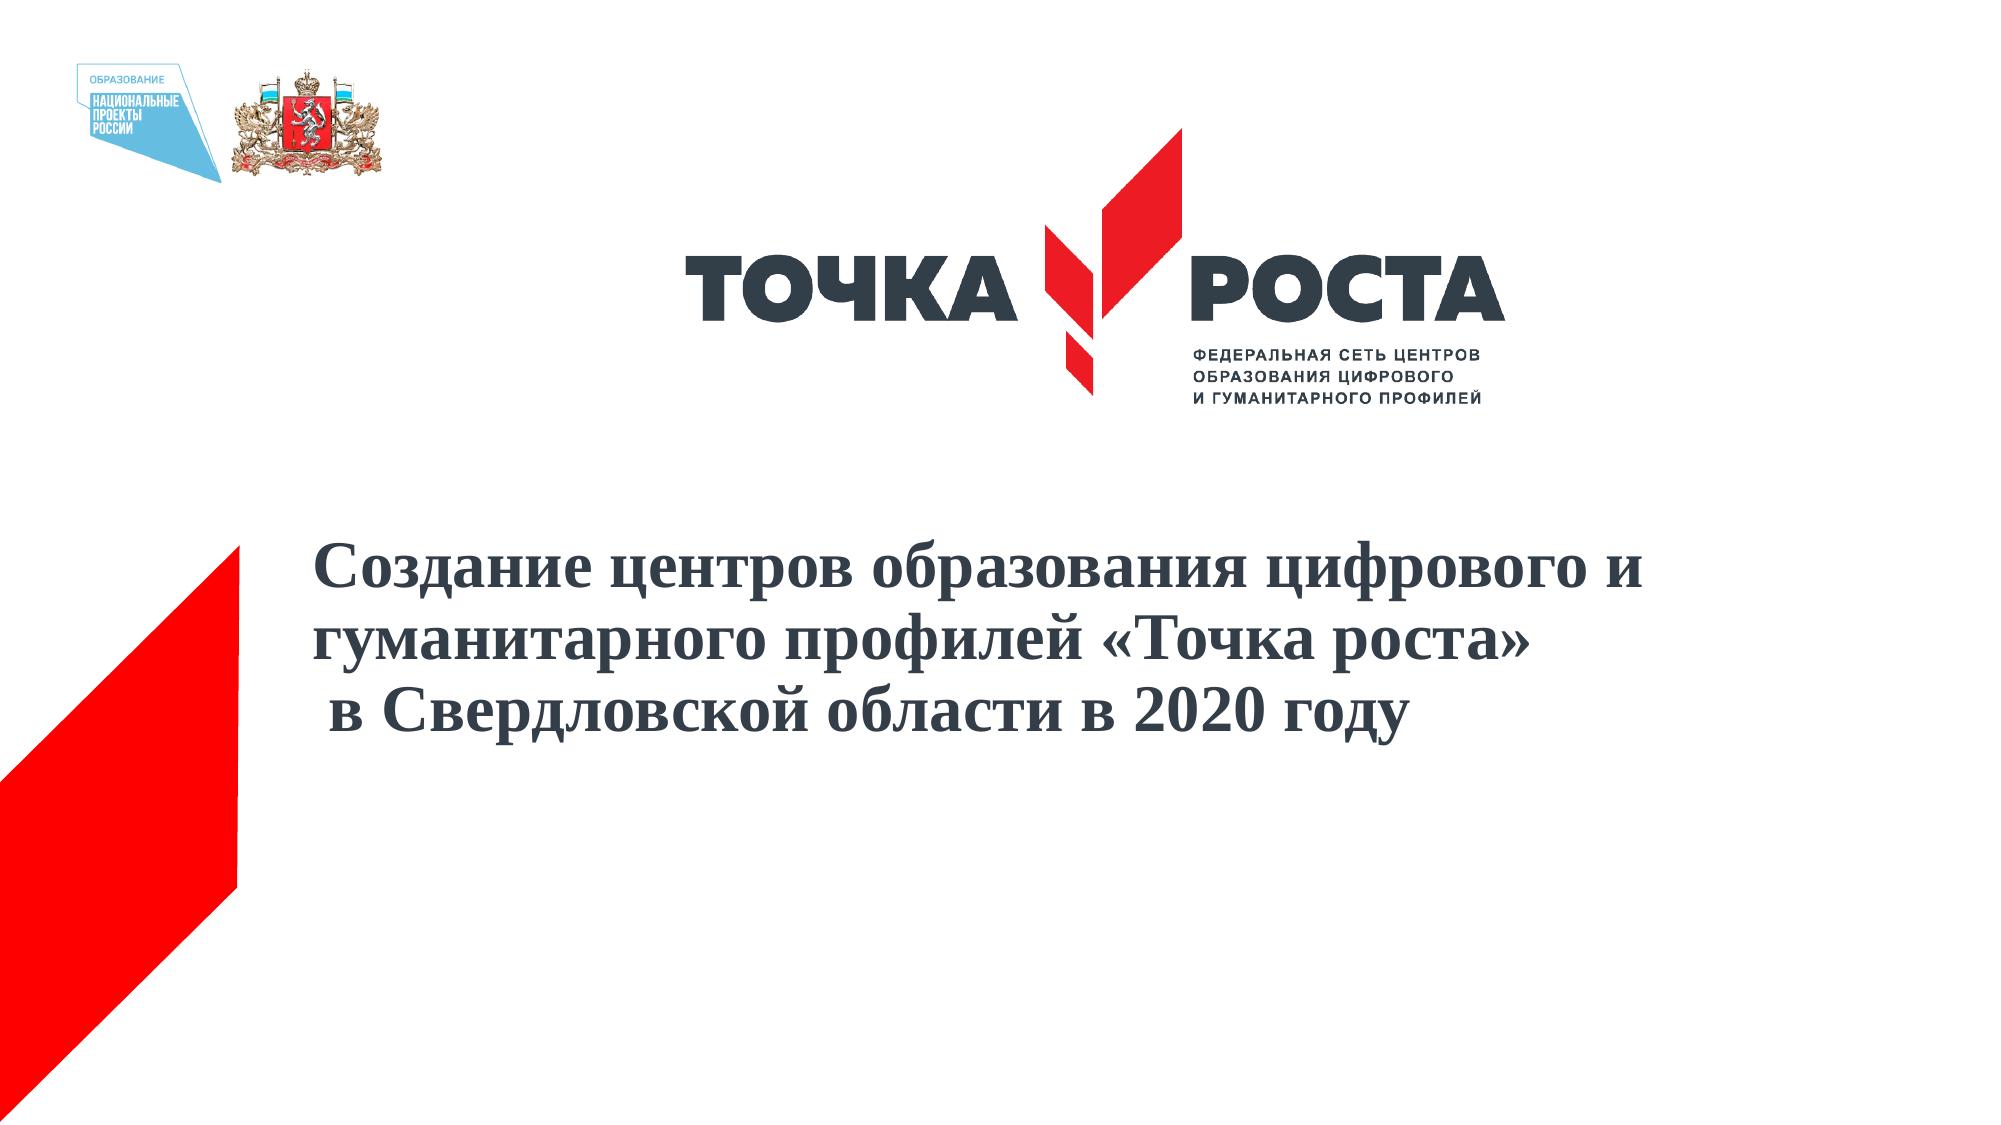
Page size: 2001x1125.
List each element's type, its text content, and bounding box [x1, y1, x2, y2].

title Создание центров образования цифрового и гуманитарного профилей «Точка роста» в Свердловской области в 2020 году [303, 521, 1833, 794]
text_box [0, 545, 240, 1122]
picture [64, 50, 384, 206]
picture [656, 100, 1588, 447]
